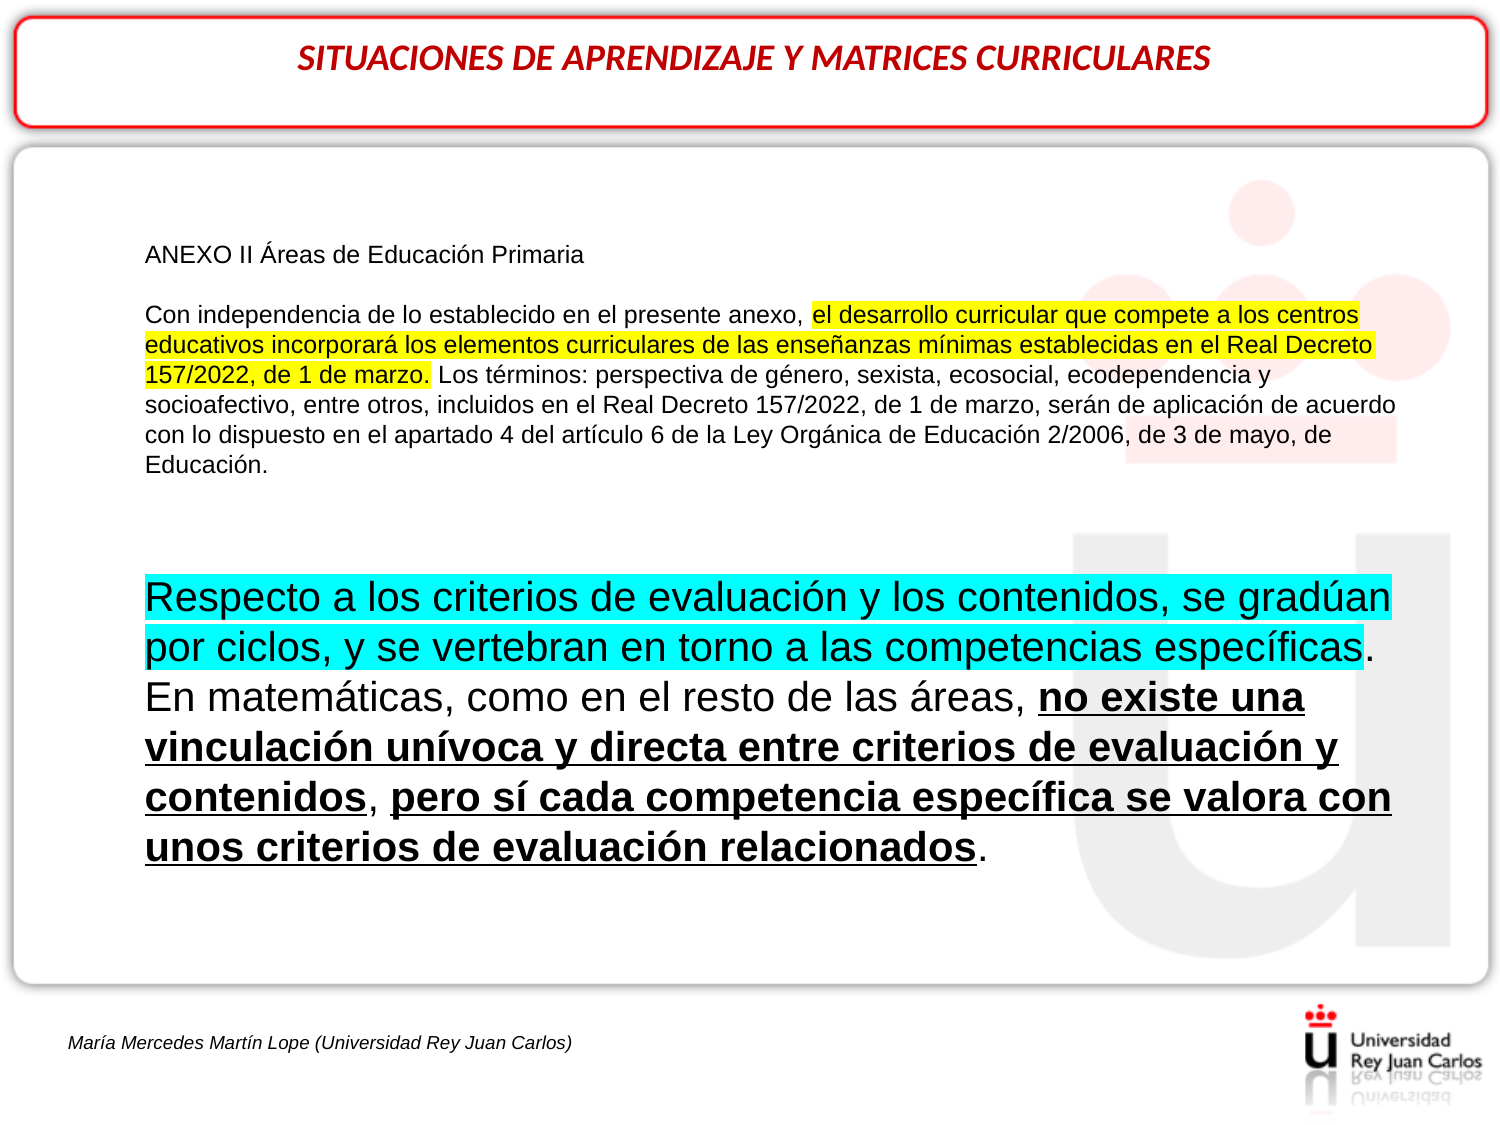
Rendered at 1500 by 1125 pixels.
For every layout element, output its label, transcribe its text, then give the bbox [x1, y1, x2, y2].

text_box ANEXO II Áreas de Educación Primaria Con independencia de lo establecido en el presente anexo, el desarrollo curricular que compete a los centros educativos incorporará los elementos curriculares de las enseñanzas mínimas establecidas en el Real Decreto 157/2022, de 1 de marzo. Los términos: perspectiva de género, sexista, ecosocial, ecodependencia y socioafectivo, entre otros, incluidos en el Real Decreto 157/2022, de 1 de marzo, serán de aplicación de acuerdo con lo dispuesto en el apartado 4 del artículo 6 de la Ley Orgánica de Educación 2/2006, de 3 de mayo, de Educación. [129, 231, 1432, 486]
picture [0, 0, 1500, 1125]
text_box SITUACIONES DE APRENDIZAJE Y MATRICES CURRICULARES [17, 0, 1483, 127]
text_box Respecto a los criterios de evaluación y los contenidos, se gradúan por ciclos, y se vertebran en torno a las competencias específicas. En matemáticas, como en el resto de las áreas, no existe una vinculación unívoca y directa entre criterios de evaluación y contenidos, pero sí cada competencia específica se valora con unos criterios de evaluación relacionados. [129, 562, 1456, 878]
text_box María Mercedes Martín Lope (Universidad Rey Juan Carlos) [53, 1023, 1270, 1061]
